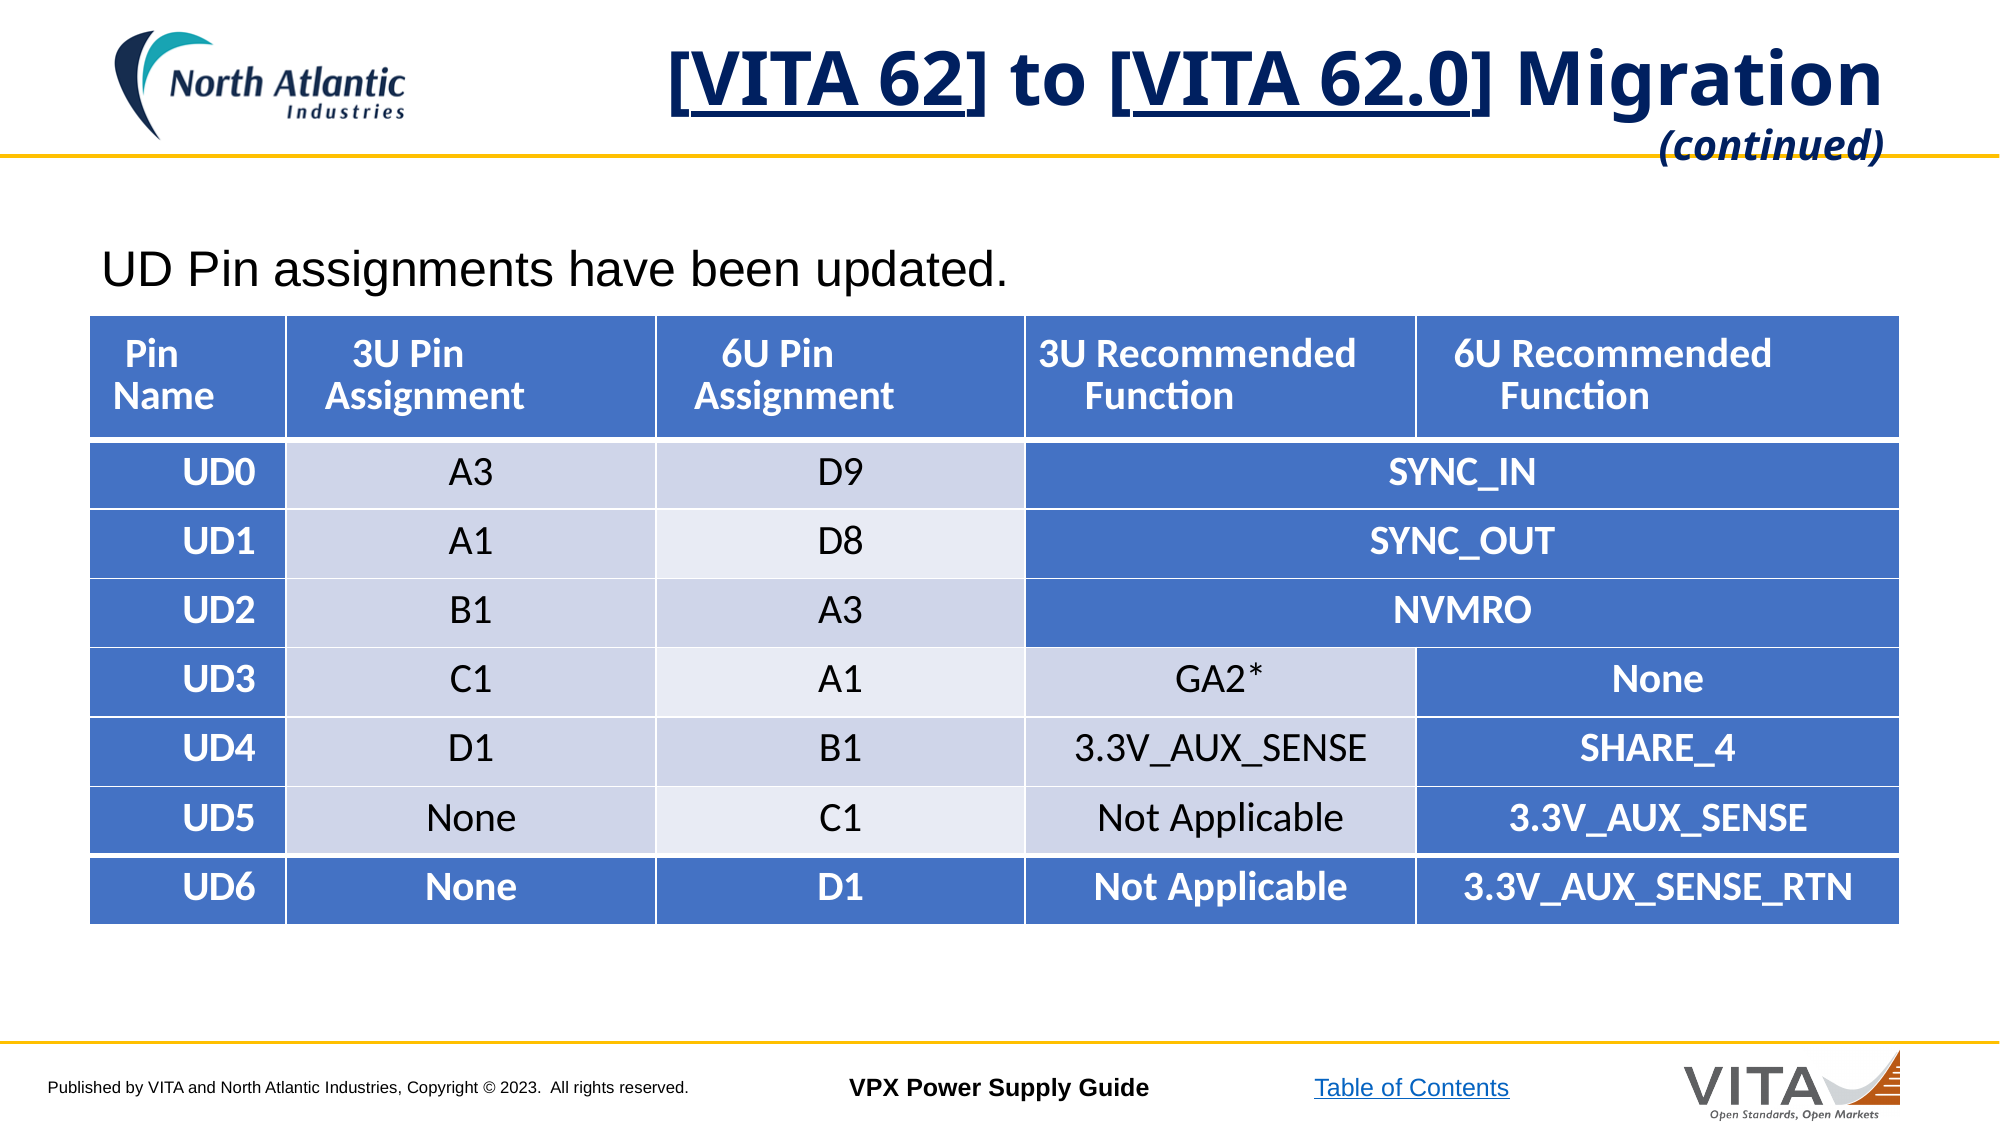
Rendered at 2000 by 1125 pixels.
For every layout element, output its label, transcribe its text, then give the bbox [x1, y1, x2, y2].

table_cell UD3 [90, 648, 285, 716]
table_cell SHARE_4 [1417, 718, 1899, 786]
table_cell None [287, 858, 655, 924]
table_cell UD5 [90, 787, 285, 853]
picture [107, 25, 413, 146]
table_cell UD1 [90, 510, 285, 578]
table_header Pin Name [90, 316, 285, 437]
table_cell 3.3V_AUX_SENSE_RTN [1417, 858, 1899, 924]
table_cell C1 [657, 787, 1024, 853]
table_cell UD2 [90, 579, 285, 647]
picture [1682, 1047, 1900, 1122]
table_cell NVMRO [1026, 579, 1899, 647]
table_cell UD0 [90, 443, 285, 508]
table_header 6U Recommended Function [1417, 316, 1899, 437]
table_cell D9 [657, 443, 1024, 508]
table_cell SYNC_OUT [1026, 510, 1899, 578]
table_header 6U Pin Assignment [657, 316, 1024, 437]
table_cell 3.3V_AUX_SENSE [1417, 787, 1899, 853]
table_cell B1 [657, 718, 1024, 786]
table_cell D8 [657, 510, 1024, 578]
table_cell A3 [287, 443, 655, 508]
table_cell D1 [287, 718, 655, 786]
table_cell Not Applicable [1026, 787, 1415, 853]
table_cell B1 [287, 579, 655, 647]
table_cell Not Applicable [1026, 858, 1415, 924]
table_cell A1 [657, 648, 1024, 716]
table_header 3U Recommended Function [1026, 316, 1415, 437]
table_cell UD4 [90, 718, 285, 786]
table_header 3U Pin Assignment [287, 316, 655, 437]
table_cell GA2* [1026, 648, 1415, 716]
table_cell A1 [287, 510, 655, 578]
table_cell 3.3V_AUX_SENSE [1026, 718, 1415, 786]
table_cell None [287, 787, 655, 853]
table_cell SYNC_IN [1026, 443, 1899, 508]
title [VITA 62] to [VITA 62.0] Migration (continued) [549, 24, 1900, 113]
table_cell C1 [287, 648, 655, 716]
table_cell None [1417, 648, 1899, 716]
table_cell A3 [657, 579, 1024, 647]
table_cell D1 [657, 858, 1024, 924]
table_cell UD6 [90, 858, 285, 924]
text_box UD Pin assignments have been updated. [87, 224, 1813, 381]
